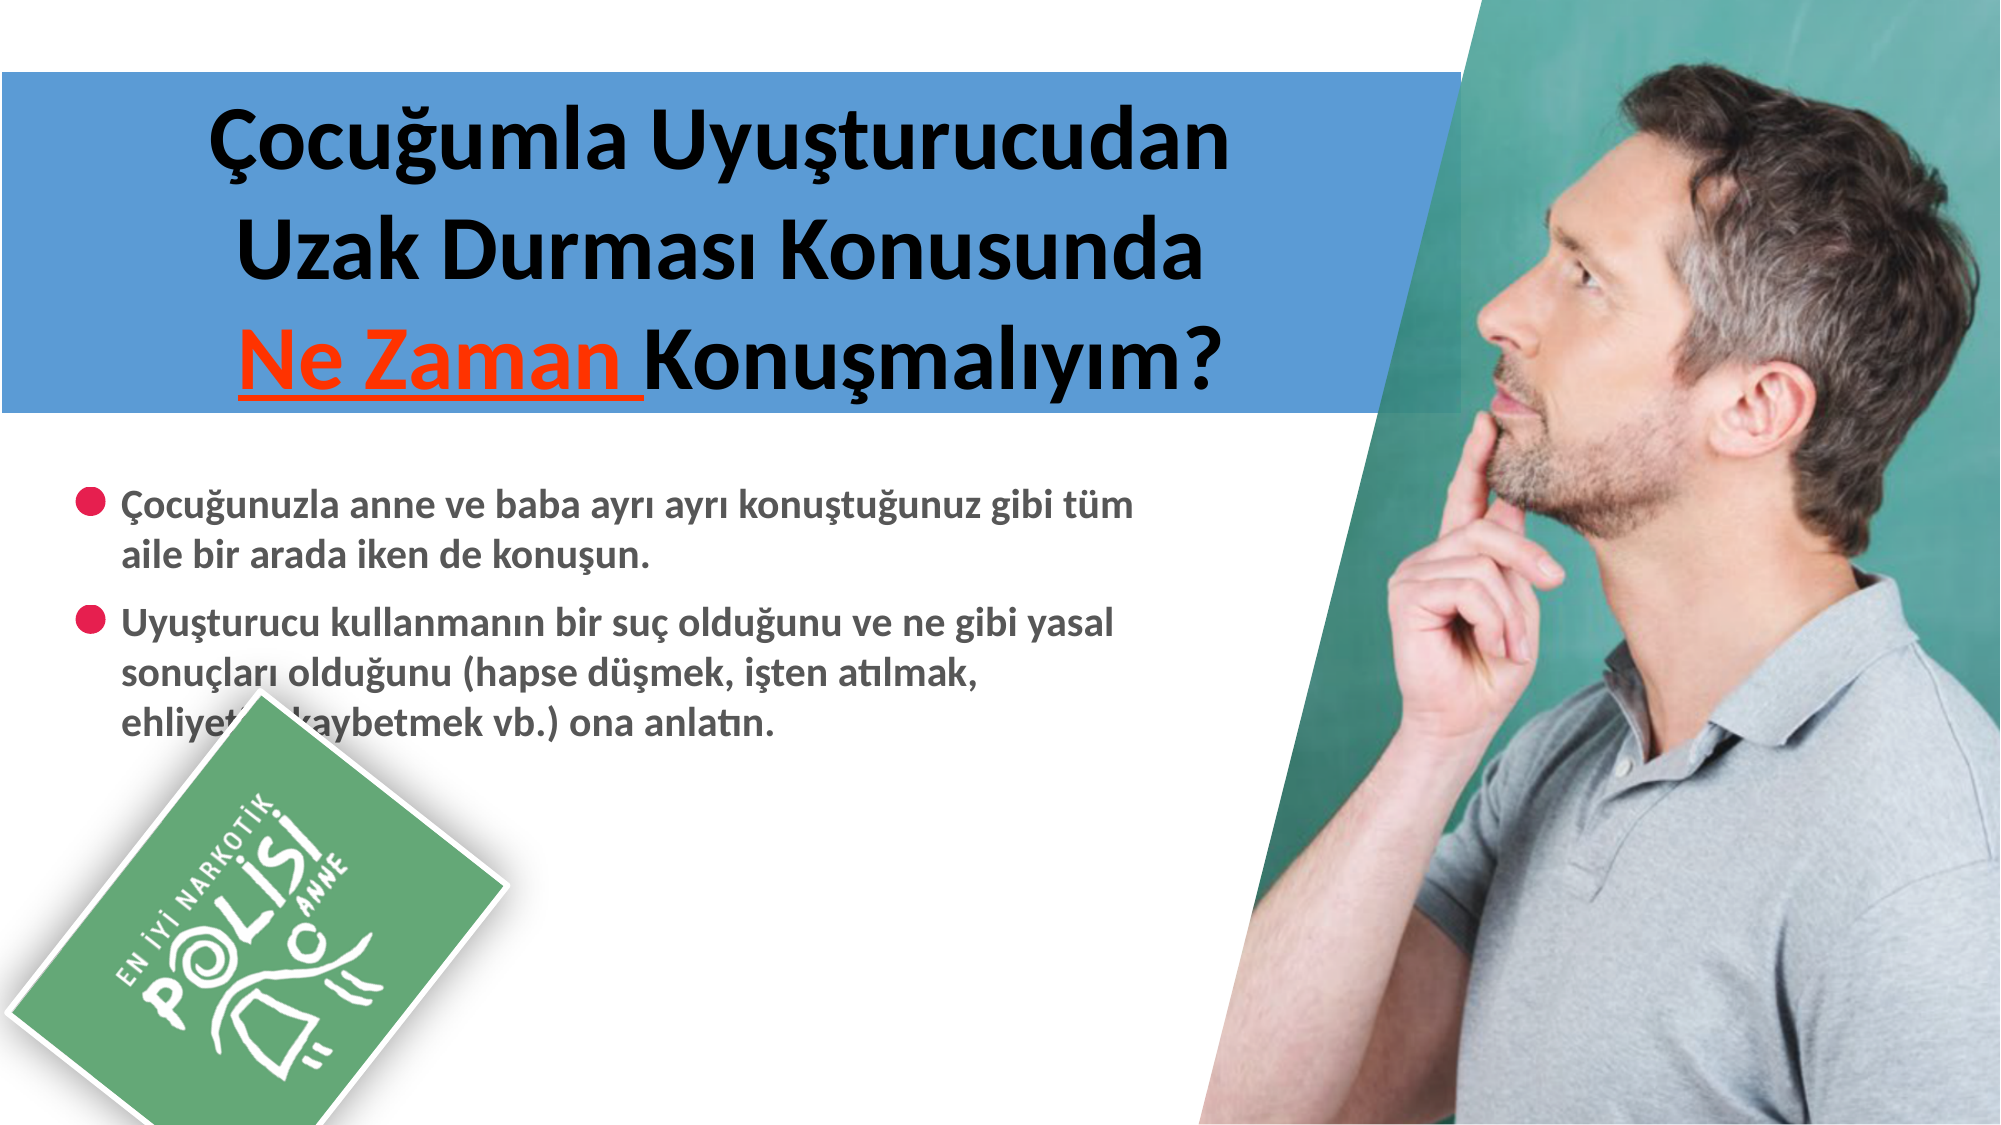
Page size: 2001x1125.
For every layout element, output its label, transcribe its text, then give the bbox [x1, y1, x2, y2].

picture [13, 754, 502, 1125]
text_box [74, 469, 1300, 586]
text_box Çocuğumla Uyuşturucudan Uzak Durması Konusunda Ne Zaman Konuşmalıyım? [0, 69, 1463, 416]
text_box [74, 586, 1300, 754]
text_box [1197, 0, 2000, 1125]
